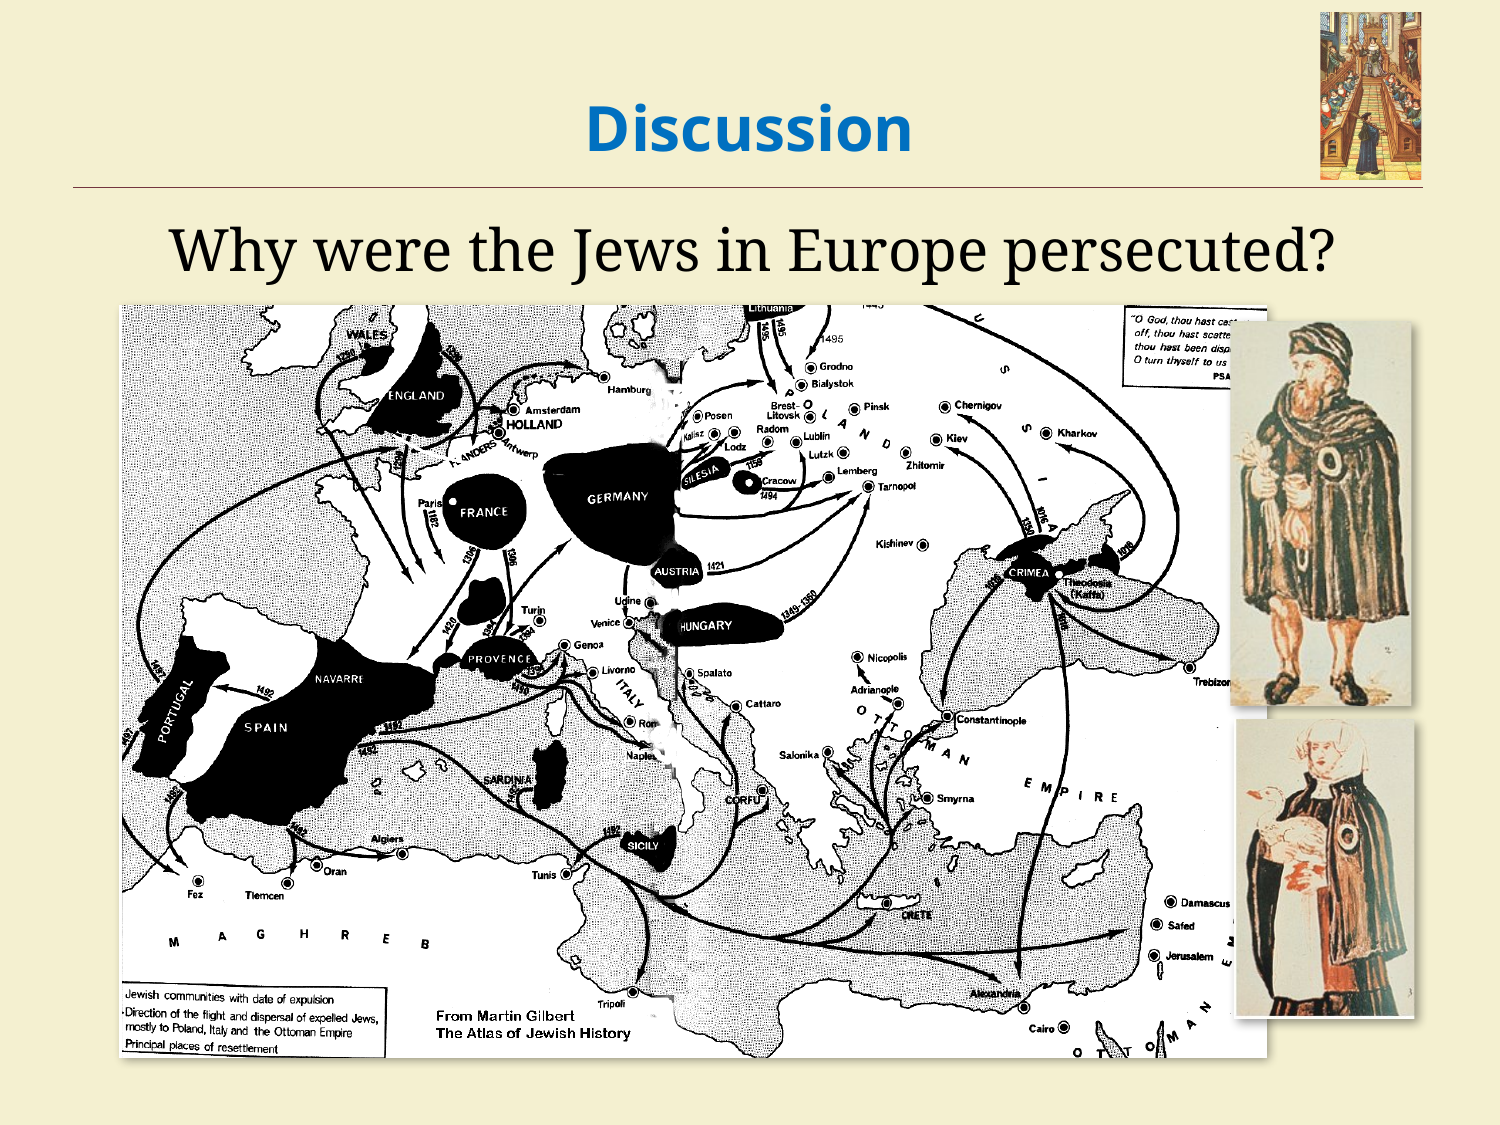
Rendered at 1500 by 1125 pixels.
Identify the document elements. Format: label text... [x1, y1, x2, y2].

picture [119, 305, 1415, 1058]
picture [1320, 12, 1422, 180]
text_box Why were the Jews in Europe persecuted? [33, 205, 1472, 286]
text_box Discussion [74, 69, 1315, 184]
